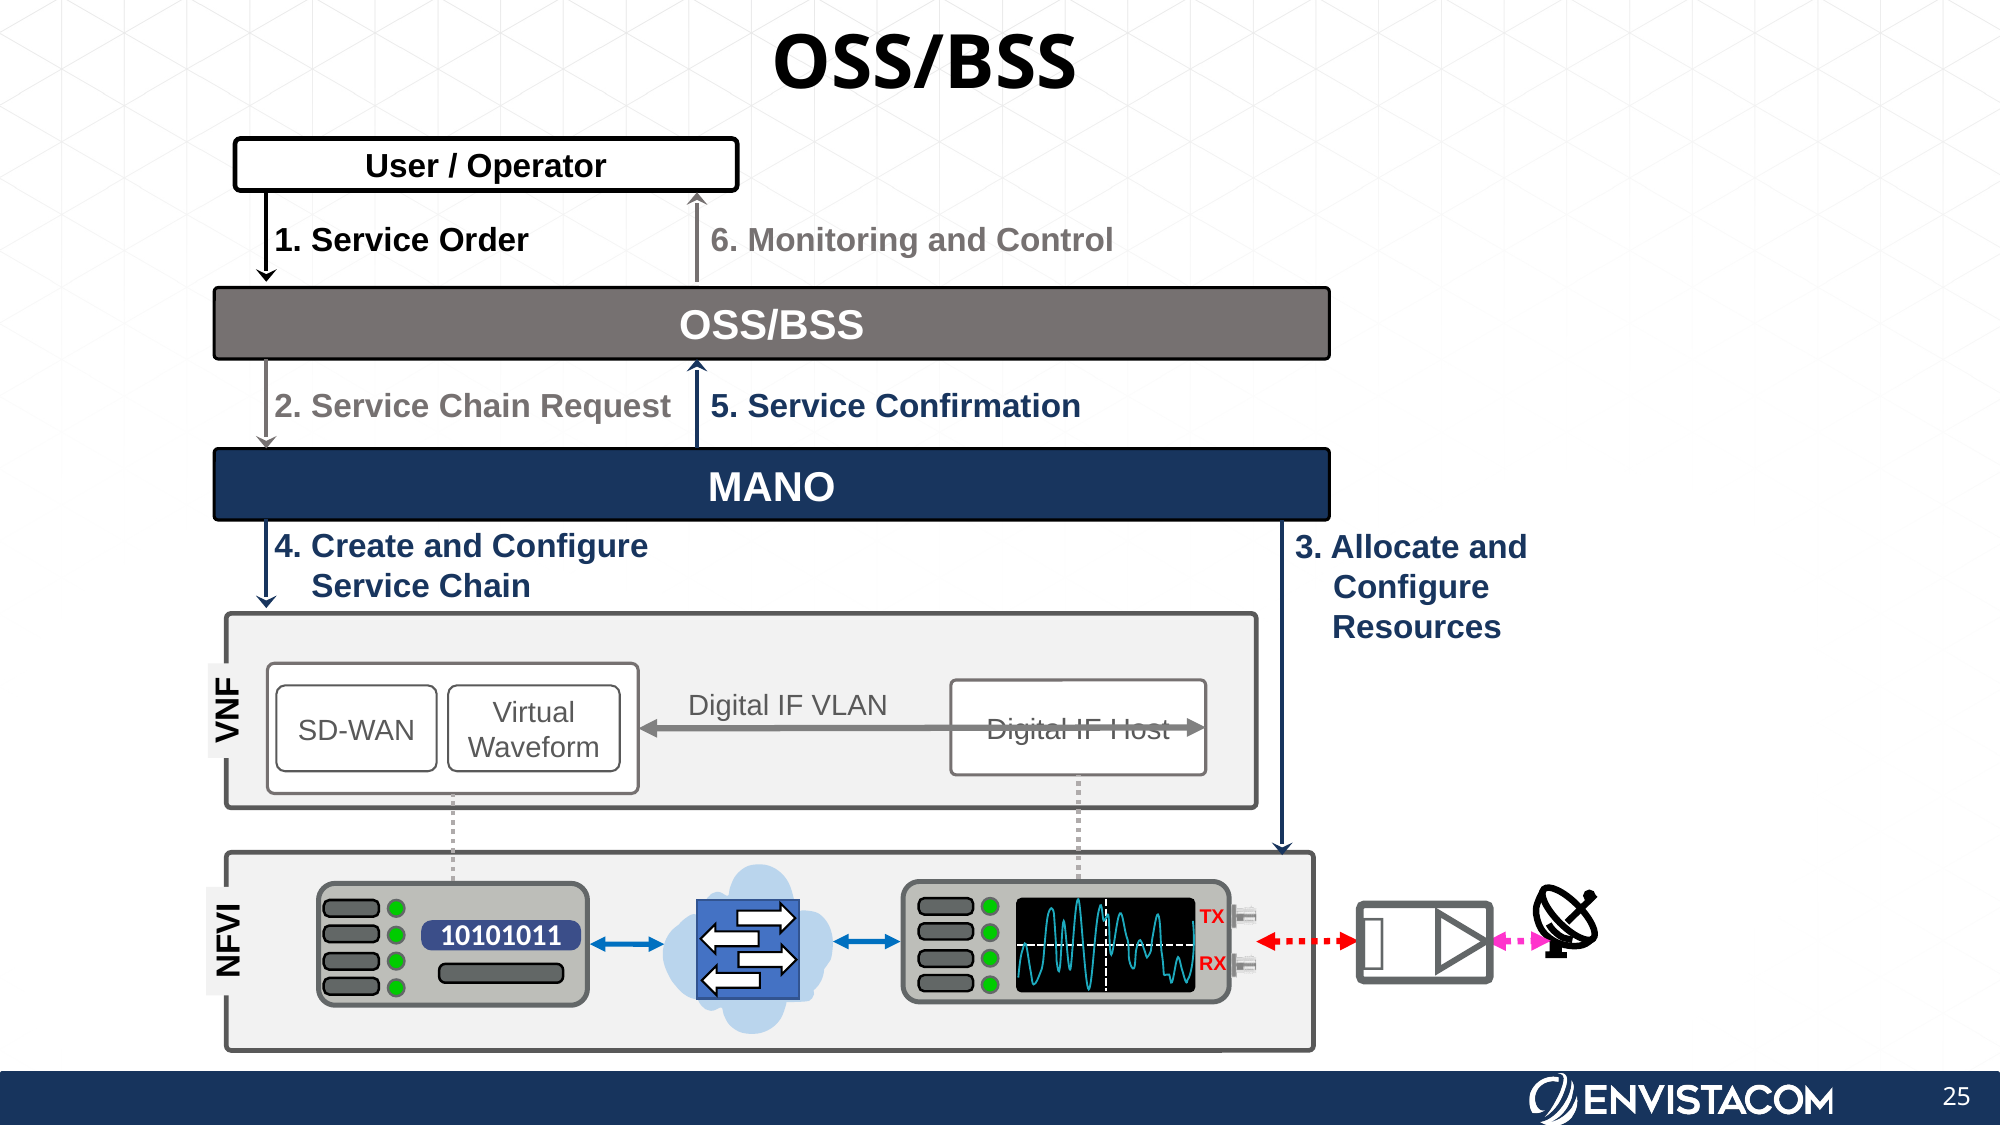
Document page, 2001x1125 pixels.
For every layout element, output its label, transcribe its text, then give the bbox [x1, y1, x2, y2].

title OSS/BSS [62, 16, 1788, 111]
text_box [206, 852, 1314, 1051]
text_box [207, 613, 1257, 808]
text_box MANO [213, 447, 1331, 522]
text_box 1. Service Order [274, 216, 663, 260]
text_box 4. Create and Configure Service Chain [274, 542, 663, 587]
text_box 5. Service Confirmation [710, 382, 1099, 427]
picture [0, 0, 2000, 1071]
text_box OSS/BSS [213, 286, 1331, 360]
text_box 3. Allocate and Configure Resources [1294, 542, 1524, 628]
text_box 2. Service Chain Request [274, 382, 674, 427]
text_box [267, 663, 639, 794]
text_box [662, 864, 833, 1034]
text_box 6. Monitoring and Control [710, 216, 1099, 260]
slide_number 25 [1877, 1067, 1986, 1125]
text_box User / Operator [233, 137, 739, 192]
